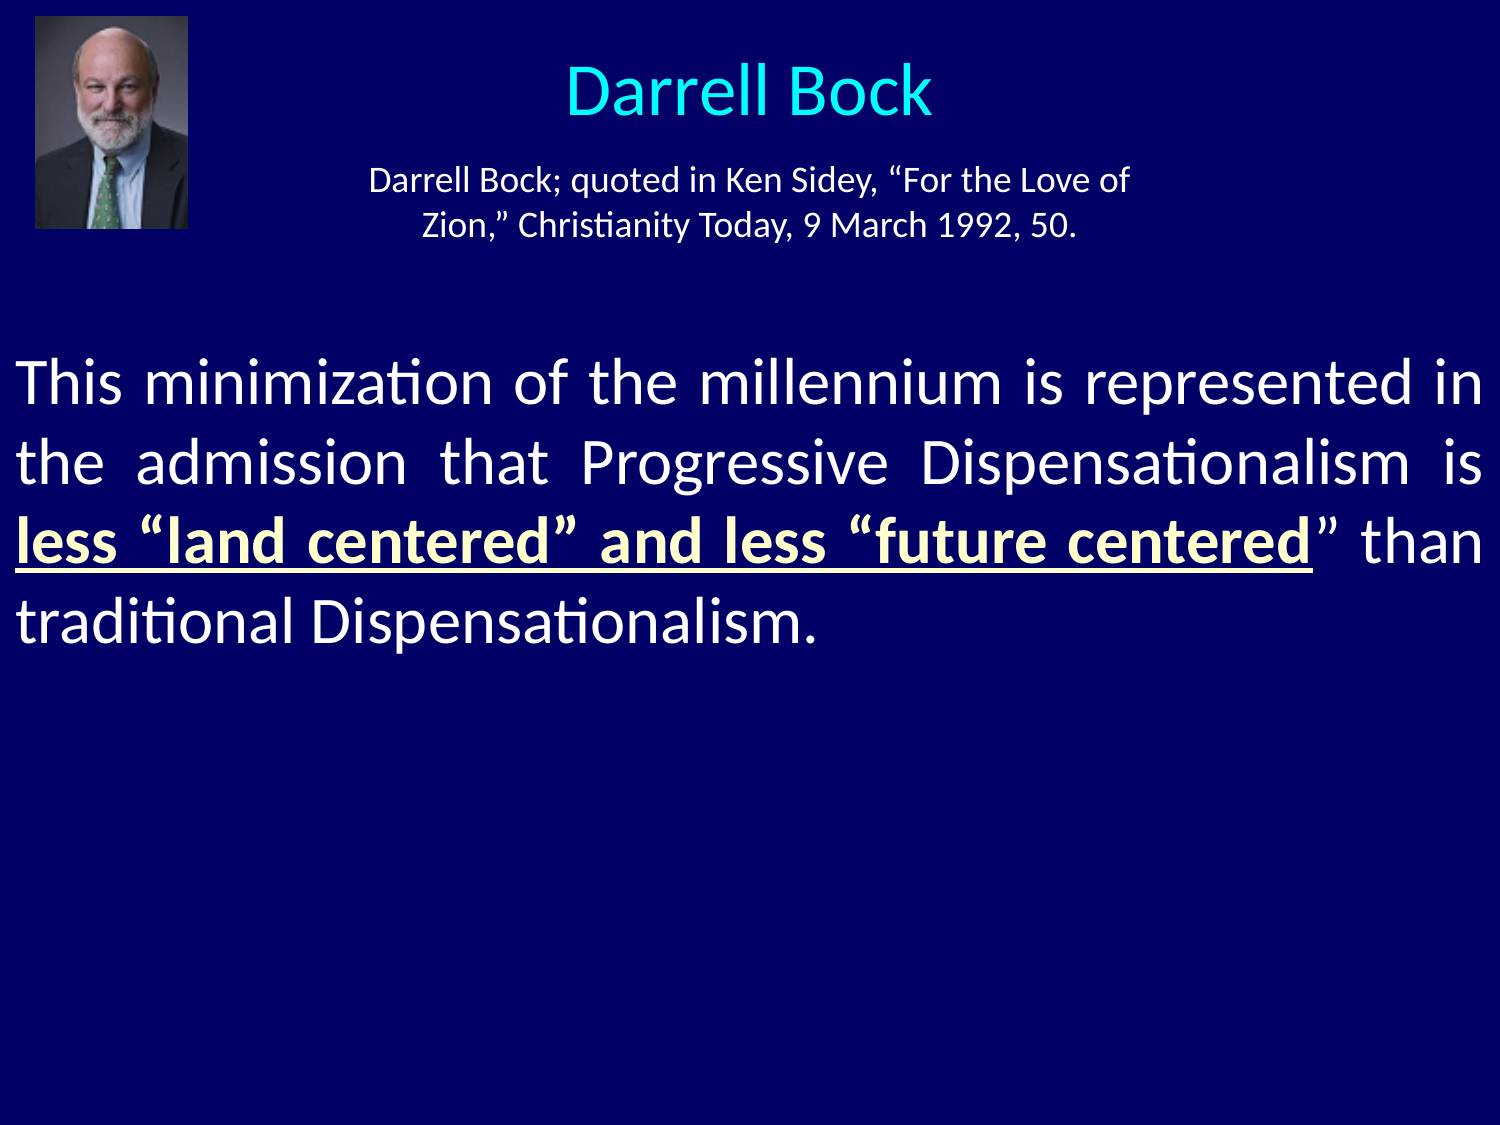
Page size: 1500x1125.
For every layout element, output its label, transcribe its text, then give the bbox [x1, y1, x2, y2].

picture [35, 16, 188, 230]
text_box Darrell Bock Darrell Bock; quoted in Ken Sidey, “For the Love of Zion,” Christianity Today, 9 March 1992, 50. [308, 32, 1192, 253]
list This minimization of the millennium is represented in the admission that Progressive Dispensationalism is less “land centered” and less “future centered” than traditional Dispensationalism. [0, 329, 1500, 788]
